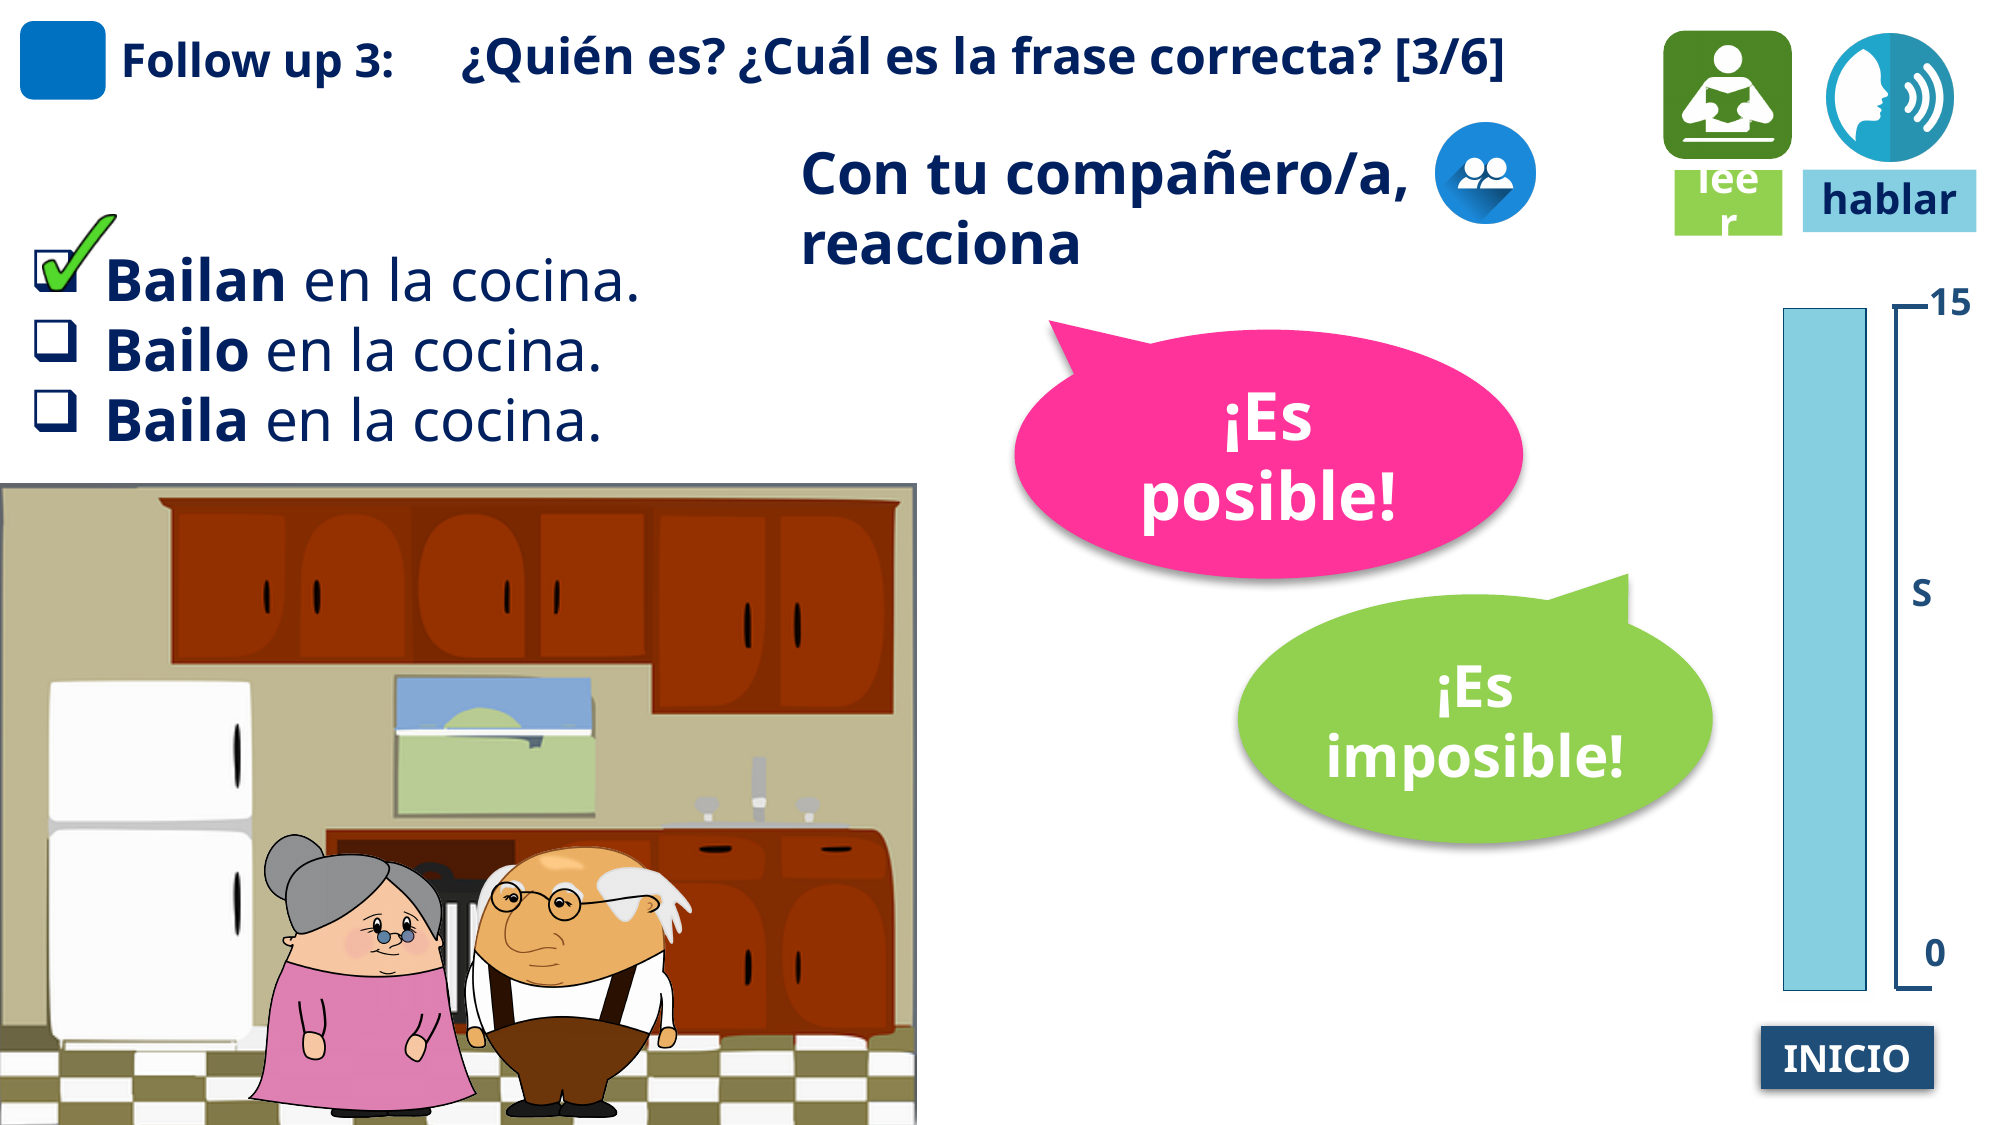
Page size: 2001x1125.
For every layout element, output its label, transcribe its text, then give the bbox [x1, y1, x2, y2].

text_box ¡Es posible! [1014, 320, 1524, 579]
text_box 15 [1913, 270, 2000, 331]
text_box ¡Es imposible! [1237, 573, 1713, 844]
text_box S [1898, 561, 2000, 621]
picture [1663, 30, 1792, 159]
picture [1825, 33, 1954, 162]
title Follow up 3: [105, 14, 473, 110]
picture [42, 214, 117, 292]
text_box hablar [1802, 169, 1977, 233]
text_box Bailan en la cocina. Bailo en la cocina. Baila en la cocina. [14, 236, 750, 483]
picture [1434, 122, 1536, 224]
text_box [1783, 308, 1867, 991]
picture [0, 483, 917, 1125]
text_box 0 [1909, 921, 2000, 982]
text_box [20, 21, 106, 100]
text_box leer [1674, 170, 1783, 236]
text_box ¿Quién es? ¿Cuál es la frase correcta? [3/6] [446, 17, 1561, 92]
text_box INICIO [1760, 1026, 1935, 1090]
text_box Con tu compañero/a, reacciona [785, 128, 1653, 284]
